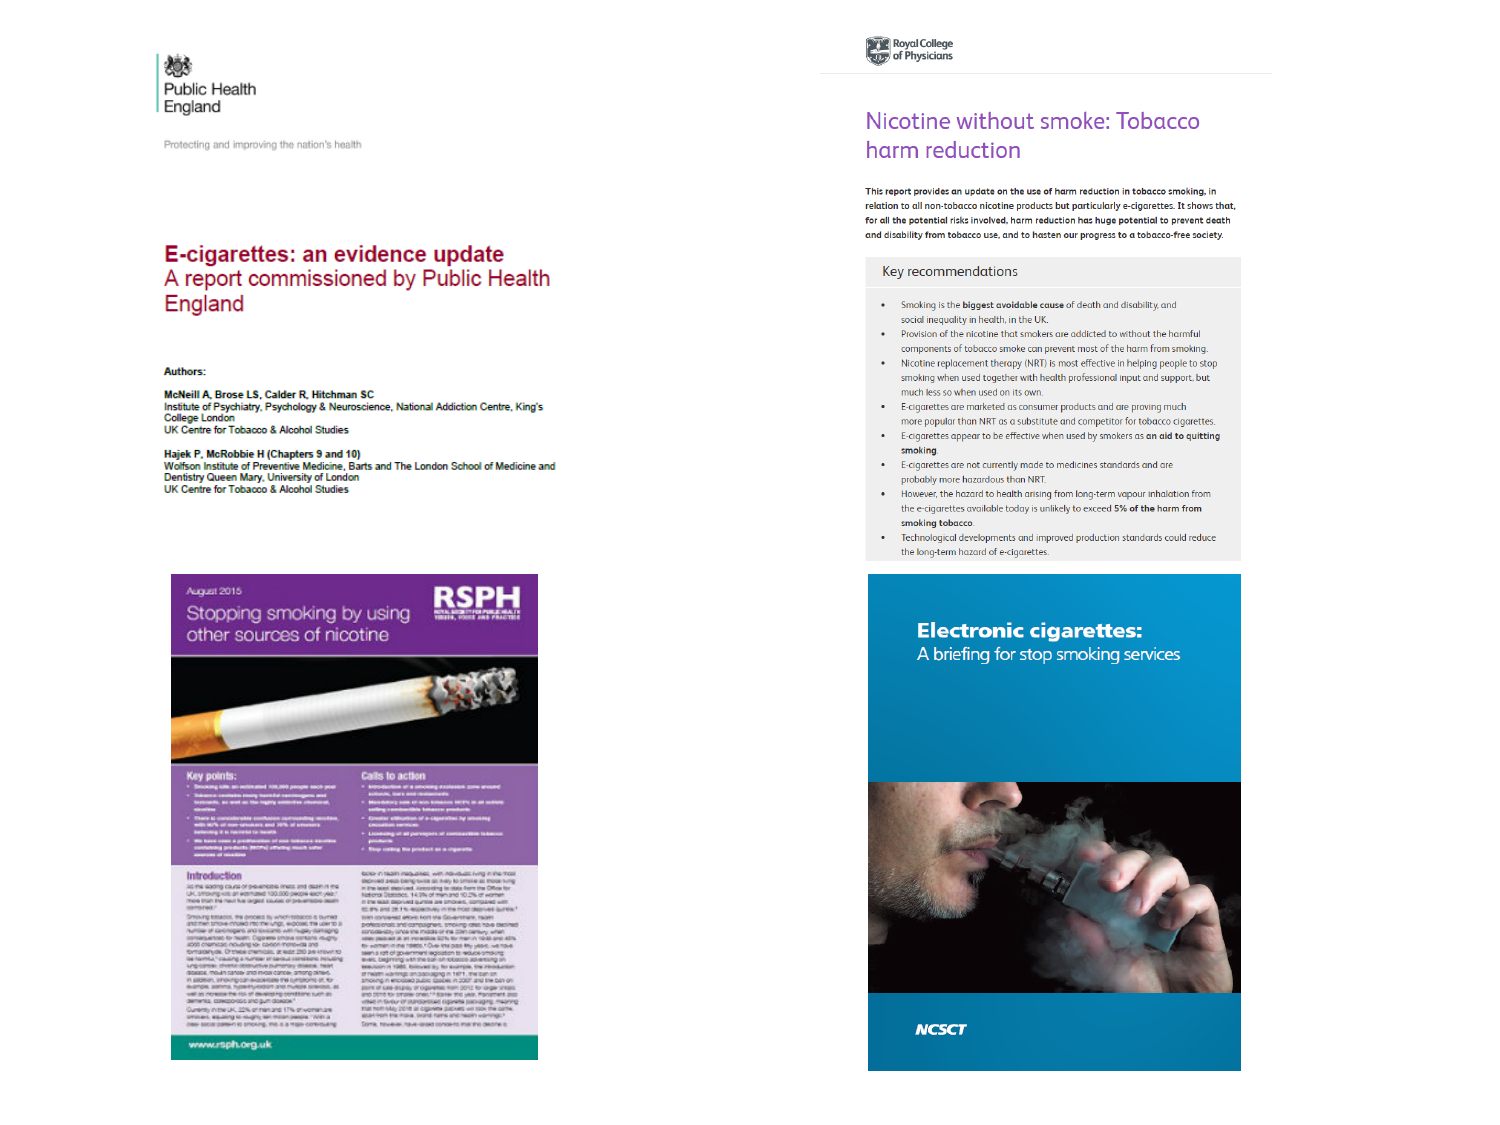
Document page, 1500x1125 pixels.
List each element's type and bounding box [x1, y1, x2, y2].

picture [1075, 628, 1083, 637]
picture [1048, 627, 1059, 641]
picture [916, 1025, 926, 1034]
picture [1084, 628, 1095, 637]
picture [938, 628, 948, 637]
list [170, 574, 538, 1061]
picture [1062, 628, 1072, 637]
picture [1114, 628, 1124, 637]
picture [1127, 628, 1135, 637]
picture [1014, 628, 1023, 637]
picture [1096, 625, 1112, 637]
picture [151, 44, 584, 528]
picture [867, 783, 1242, 992]
picture [1031, 628, 1039, 637]
picture [980, 628, 1005, 637]
picture [820, 30, 1272, 561]
picture [929, 1025, 966, 1034]
picture [919, 624, 929, 637]
picture [951, 625, 978, 637]
